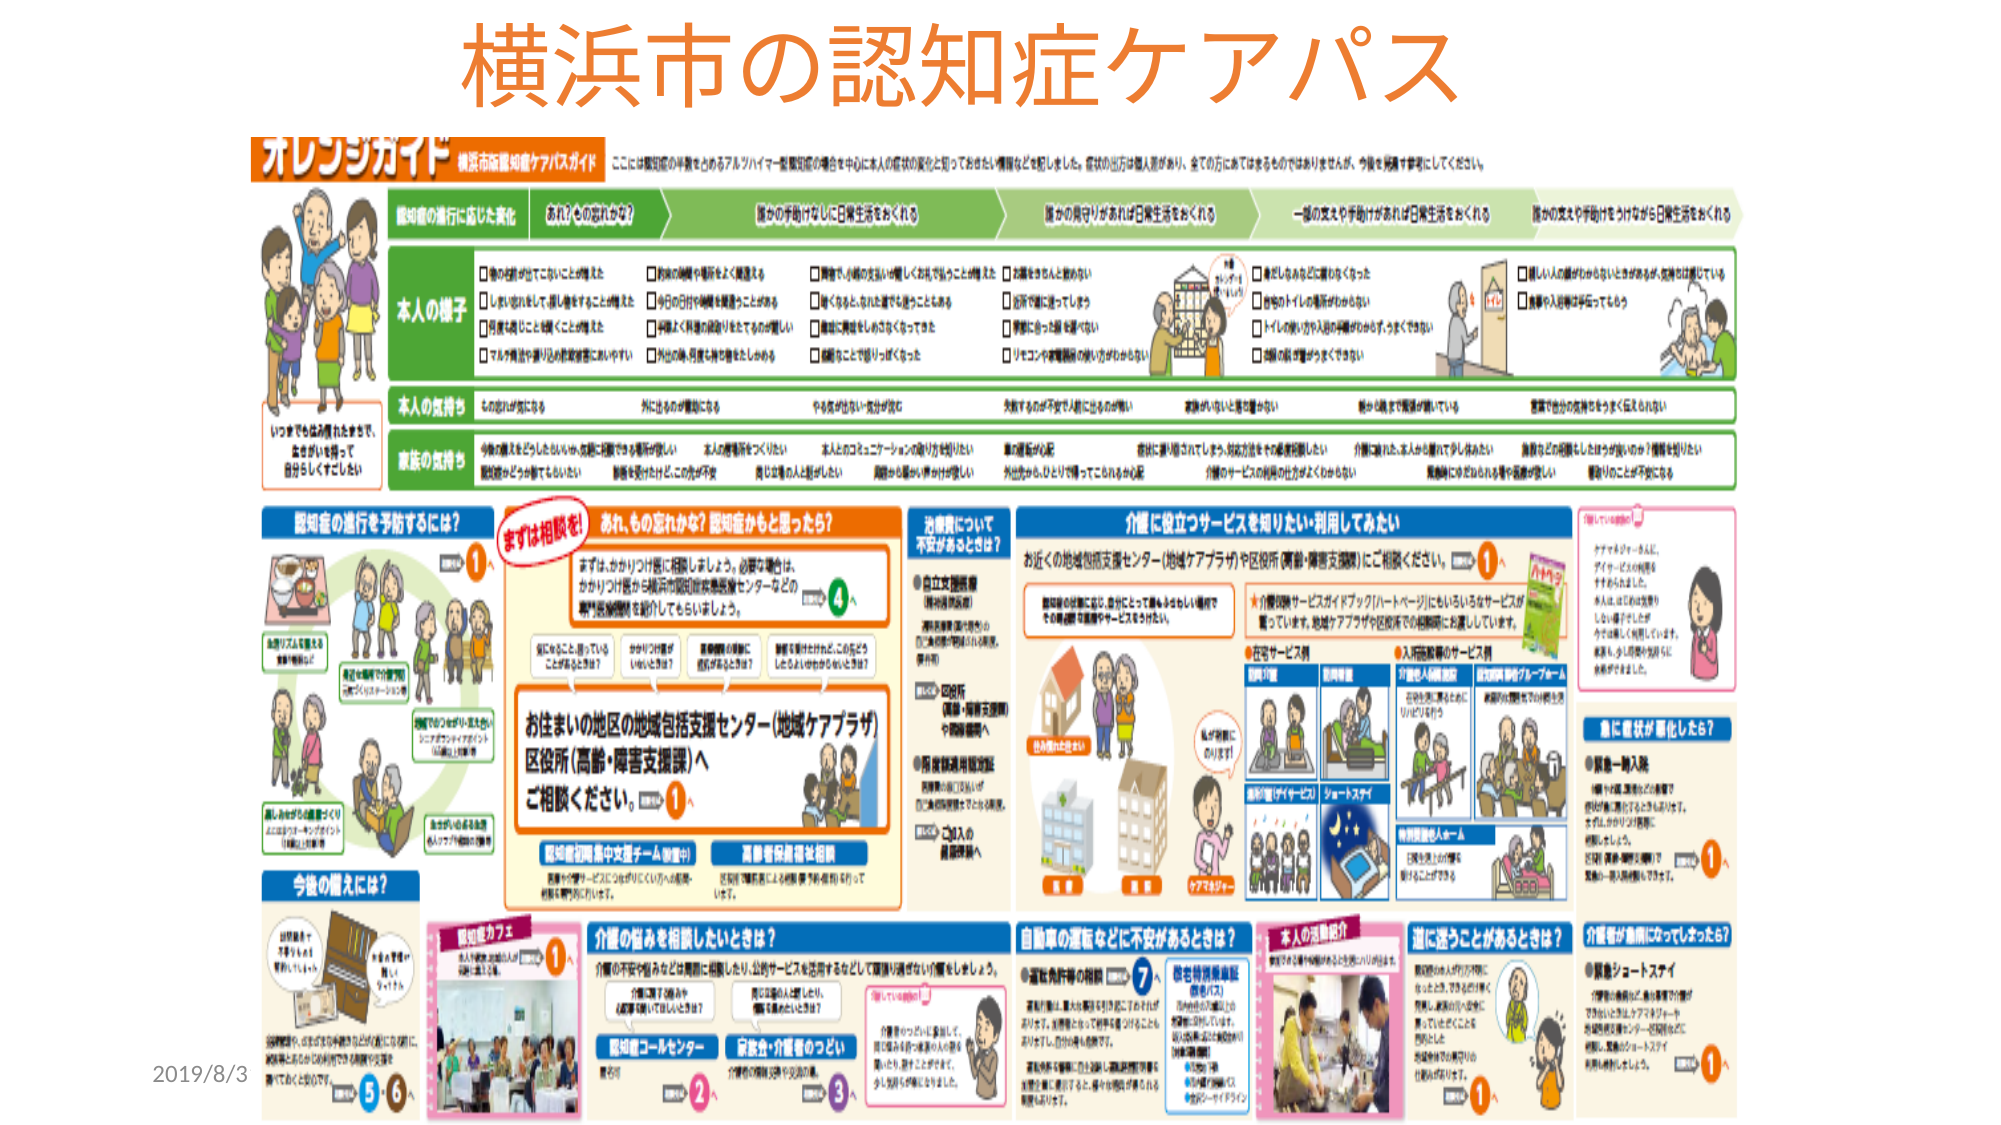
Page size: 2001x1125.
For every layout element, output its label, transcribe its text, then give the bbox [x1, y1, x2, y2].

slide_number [137, 1042, 250, 1103]
title 横浜市の認知症ケアパス [444, 2, 1517, 137]
picture [250, 137, 1751, 1125]
